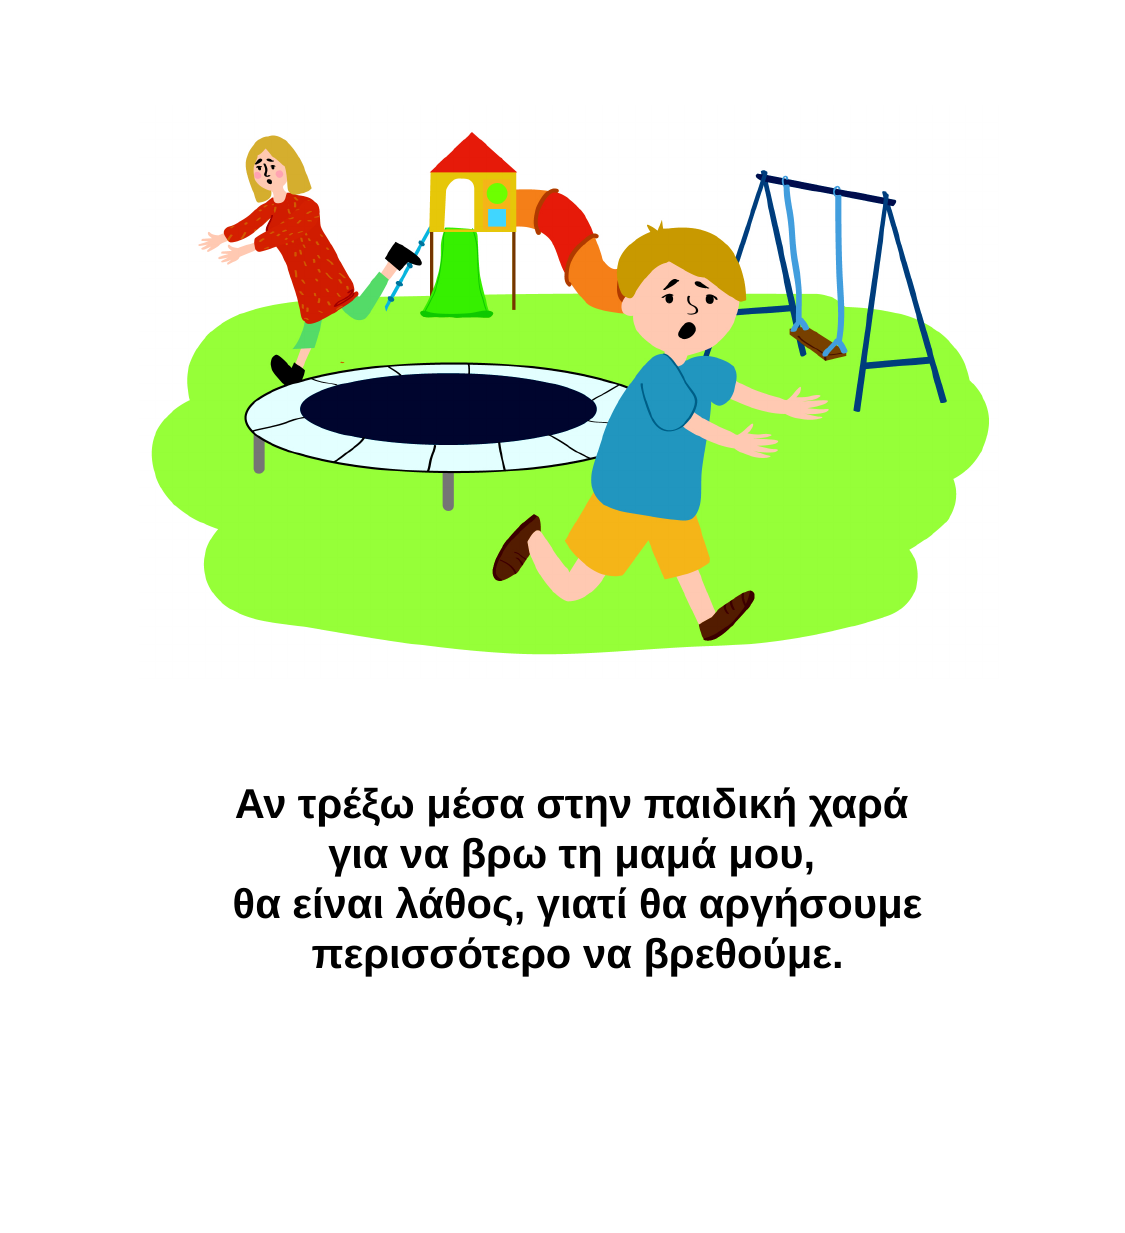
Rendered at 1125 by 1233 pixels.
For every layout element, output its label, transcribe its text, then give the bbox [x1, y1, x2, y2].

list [138, 105, 999, 679]
list Αν τρέξω μέσα στην παιδική χαρά για να βρω τη μαμά μου, θα είναι λάθος, γιατί θα αργήσουμε περισσότερο να βρεθούμε. [124, 769, 1031, 1116]
